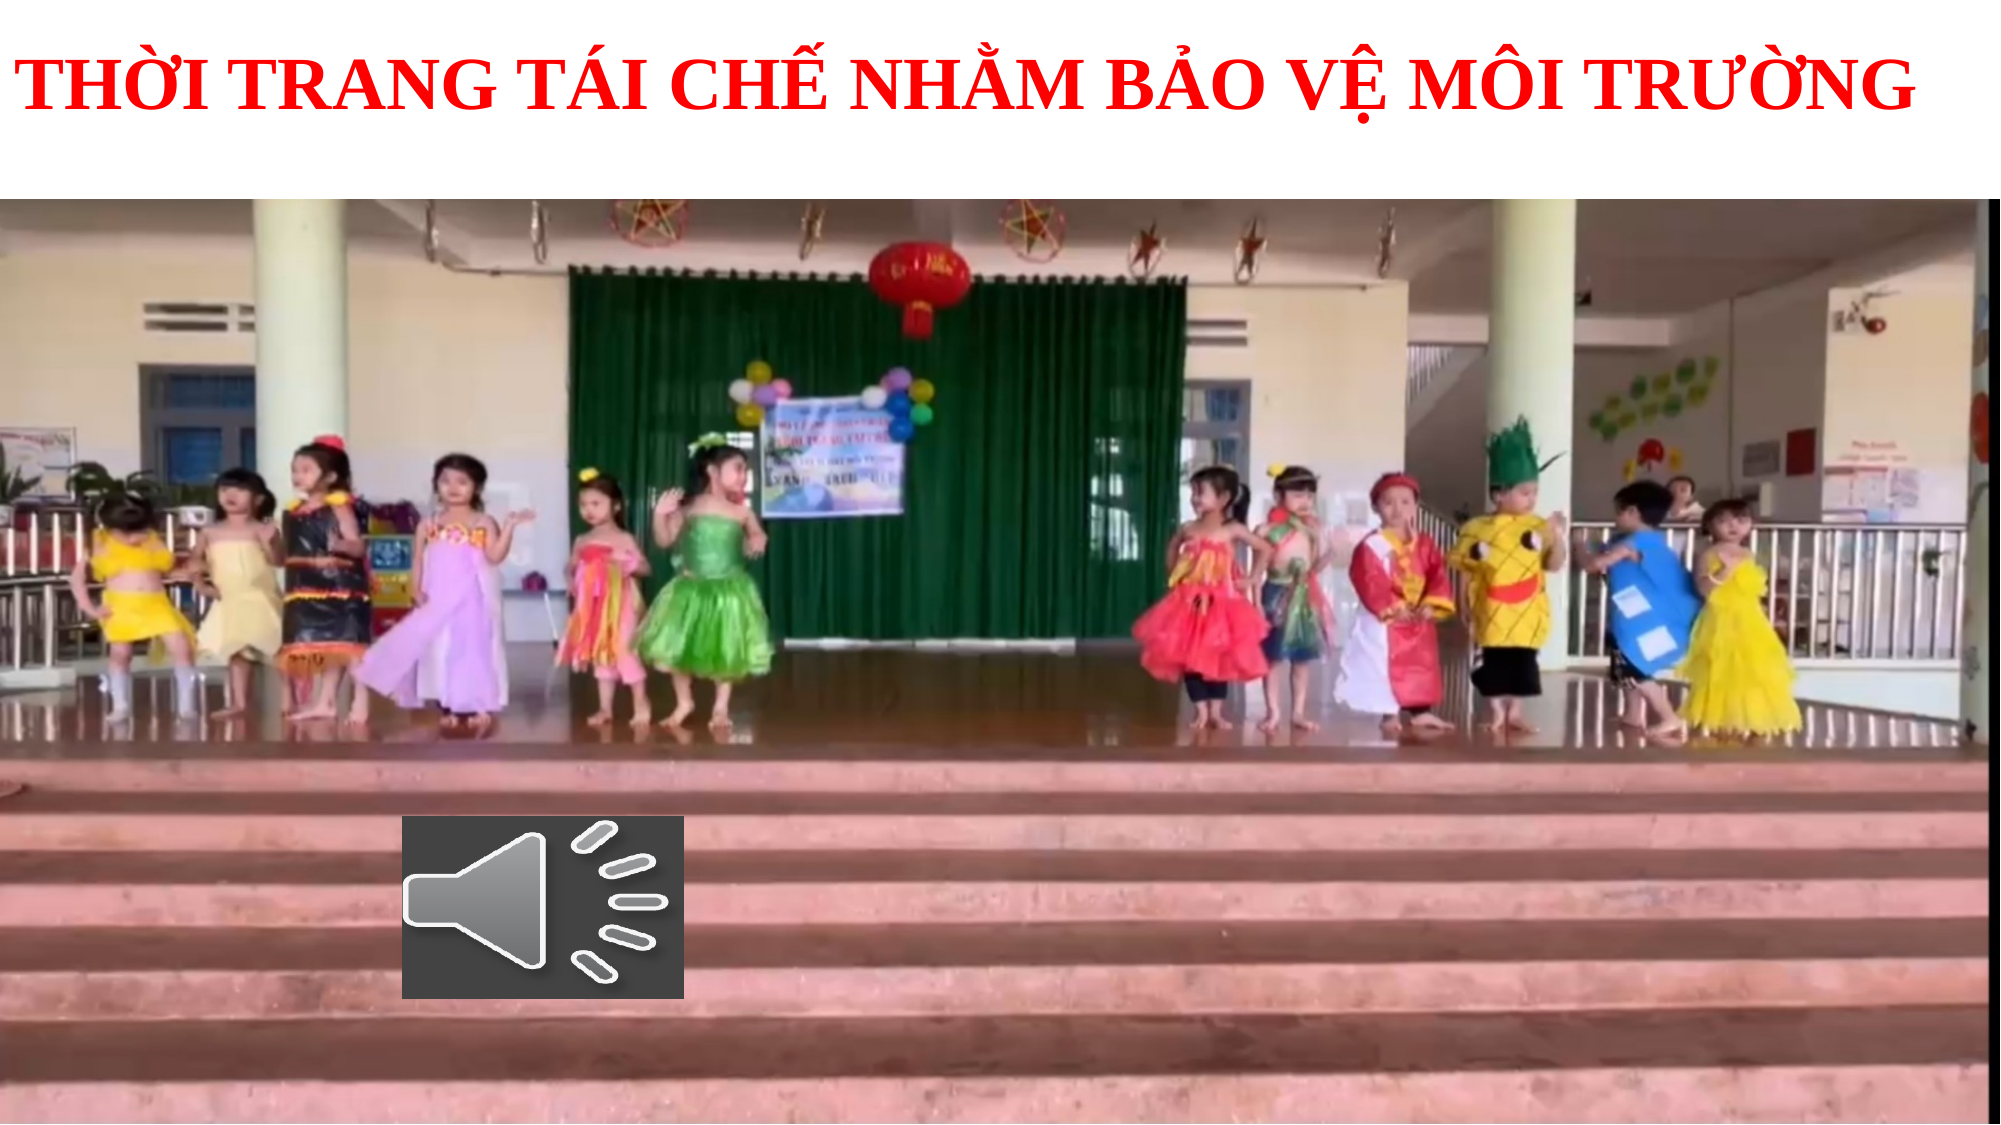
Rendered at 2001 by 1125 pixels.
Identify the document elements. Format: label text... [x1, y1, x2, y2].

picture [0, 199, 2000, 1124]
text_box THỜI TRANG TÁI CHẾ NHẰM BẢO VỆ MÔI TRƯỜNG [0, 26, 2000, 132]
